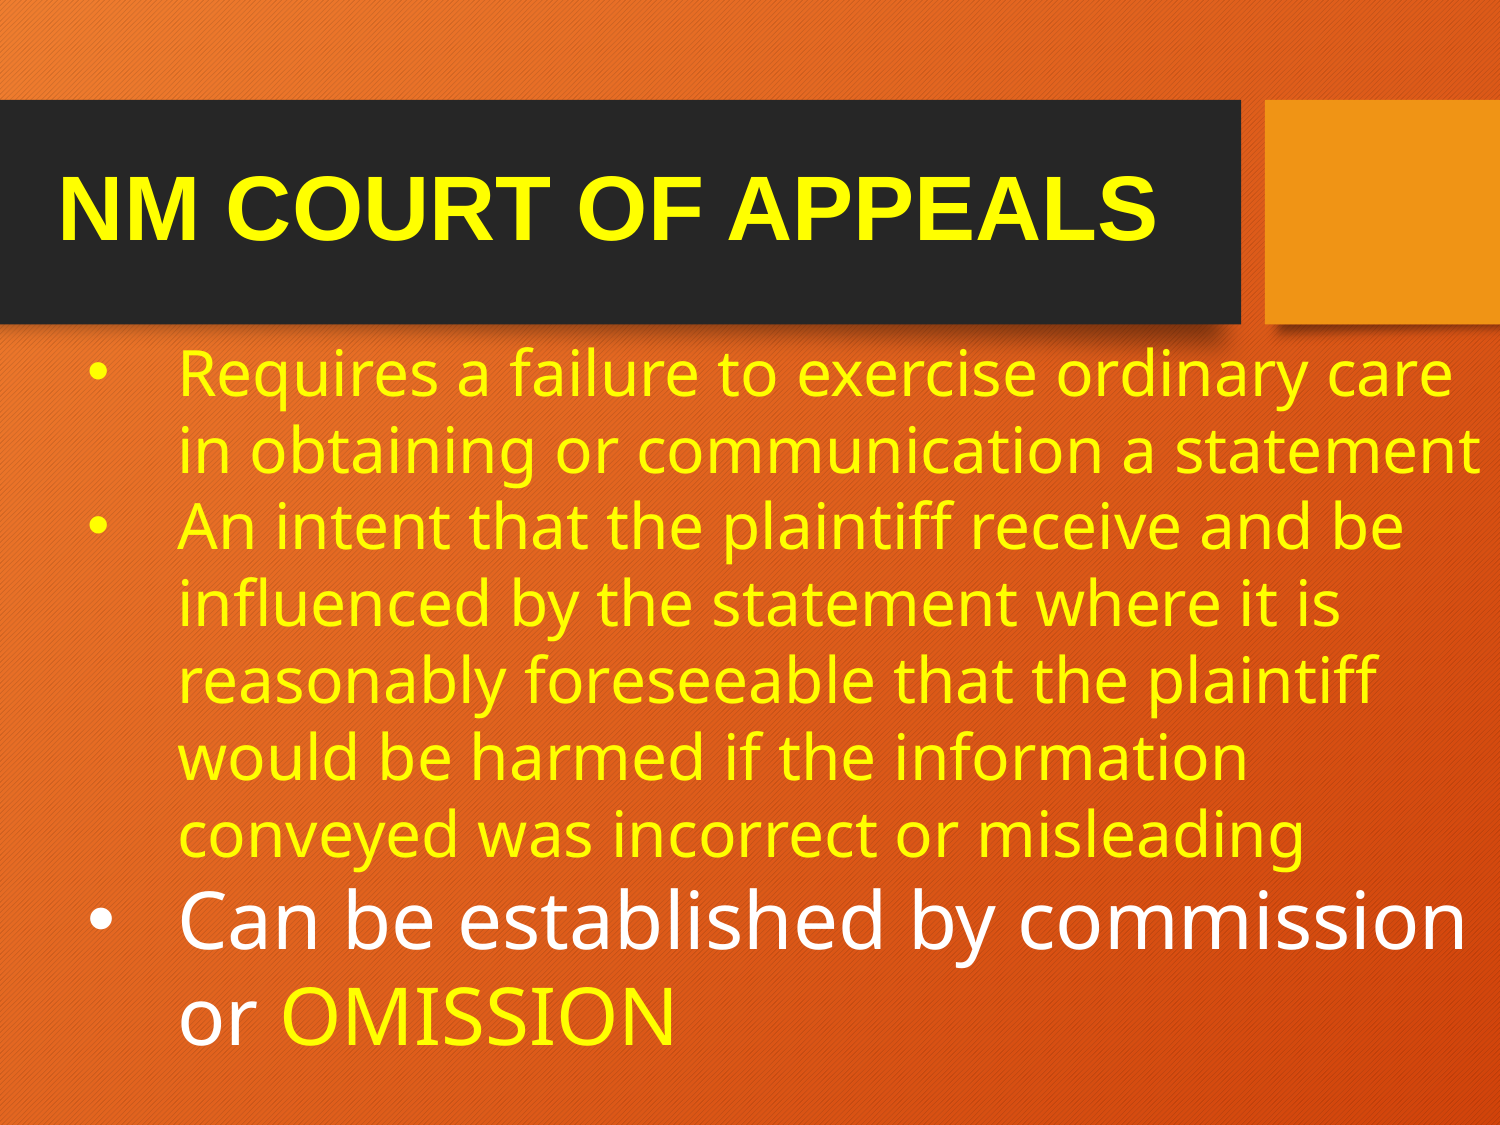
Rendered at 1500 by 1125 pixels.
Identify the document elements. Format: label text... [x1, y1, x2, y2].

title NM COURT OF APPEALS [0, 123, 1219, 301]
list Requires a failure to exercise ordinary care in obtaining or communication a statement An intent that the plaintiff receive and be influenced by the statement where it is reasonably foreseeable that the plaintiff would be harmed if the information conveyed was incorrect or misleading Can be established by commission or OMISSION [0, 324, 1500, 1125]
